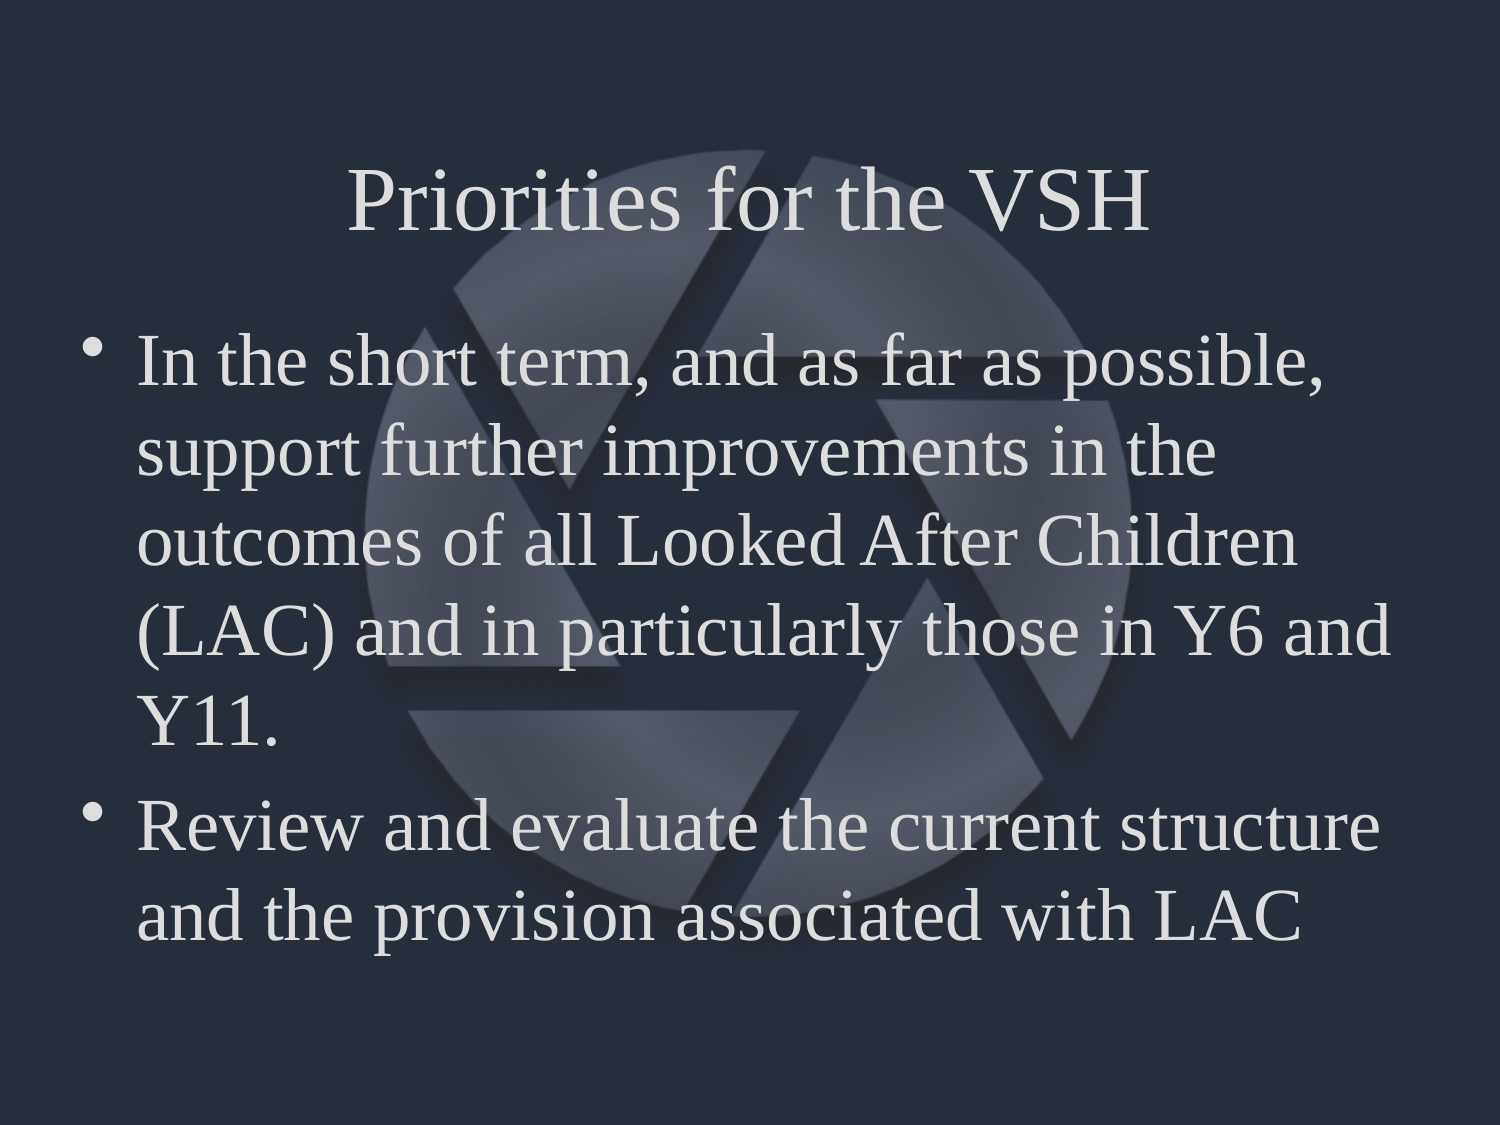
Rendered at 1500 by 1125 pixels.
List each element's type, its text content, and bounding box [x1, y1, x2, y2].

list In the short term, and as far as possible, support further improvements in the outcomes of all Looked After Children (LAC) and in particularly those in Y6 and Y11. Review and evaluate the current structure and the provision associated with LAC [64, 302, 1412, 978]
picture [0, 0, 1500, 1125]
title Priorities for the VSH [112, 99, 1388, 288]
